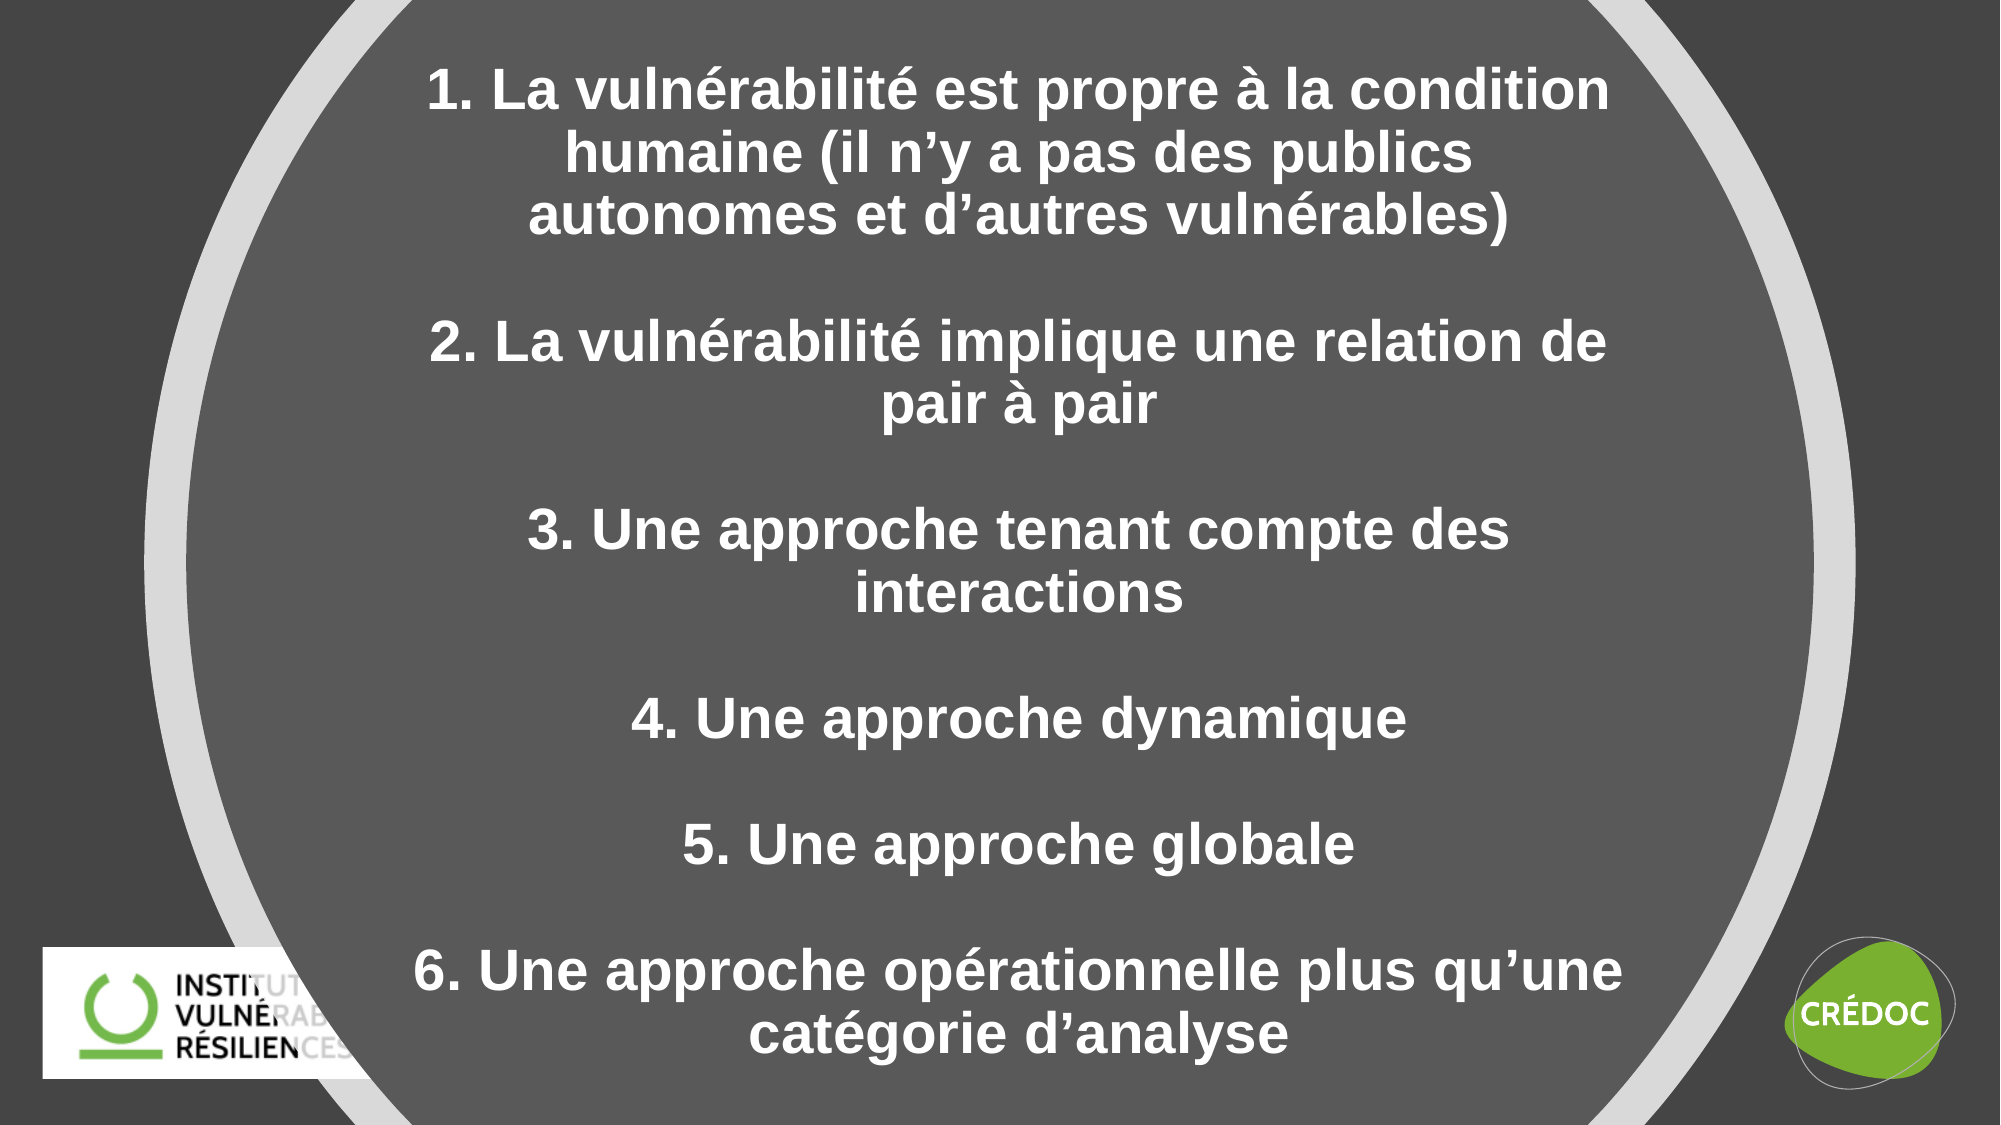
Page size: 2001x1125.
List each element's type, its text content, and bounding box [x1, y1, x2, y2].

text_box [143, 0, 409, 1125]
picture [42, 947, 315, 1079]
text_box [185, 0, 1815, 1125]
text_box [1590, 0, 1857, 1125]
title 1. La vulnérabilité est propre à la condition humaine (il n’y a pas des publics autonomes et d’autres vulnérables) 2. La vulnérabilité implique une relation de pair à pair 3. Une approche tenant compte des interactions 4. Une approche dynamique 5. Une approche globale 6. Une approche opérationnelle plus qu’une catégorie d’analyse [398, 456, 1641, 669]
